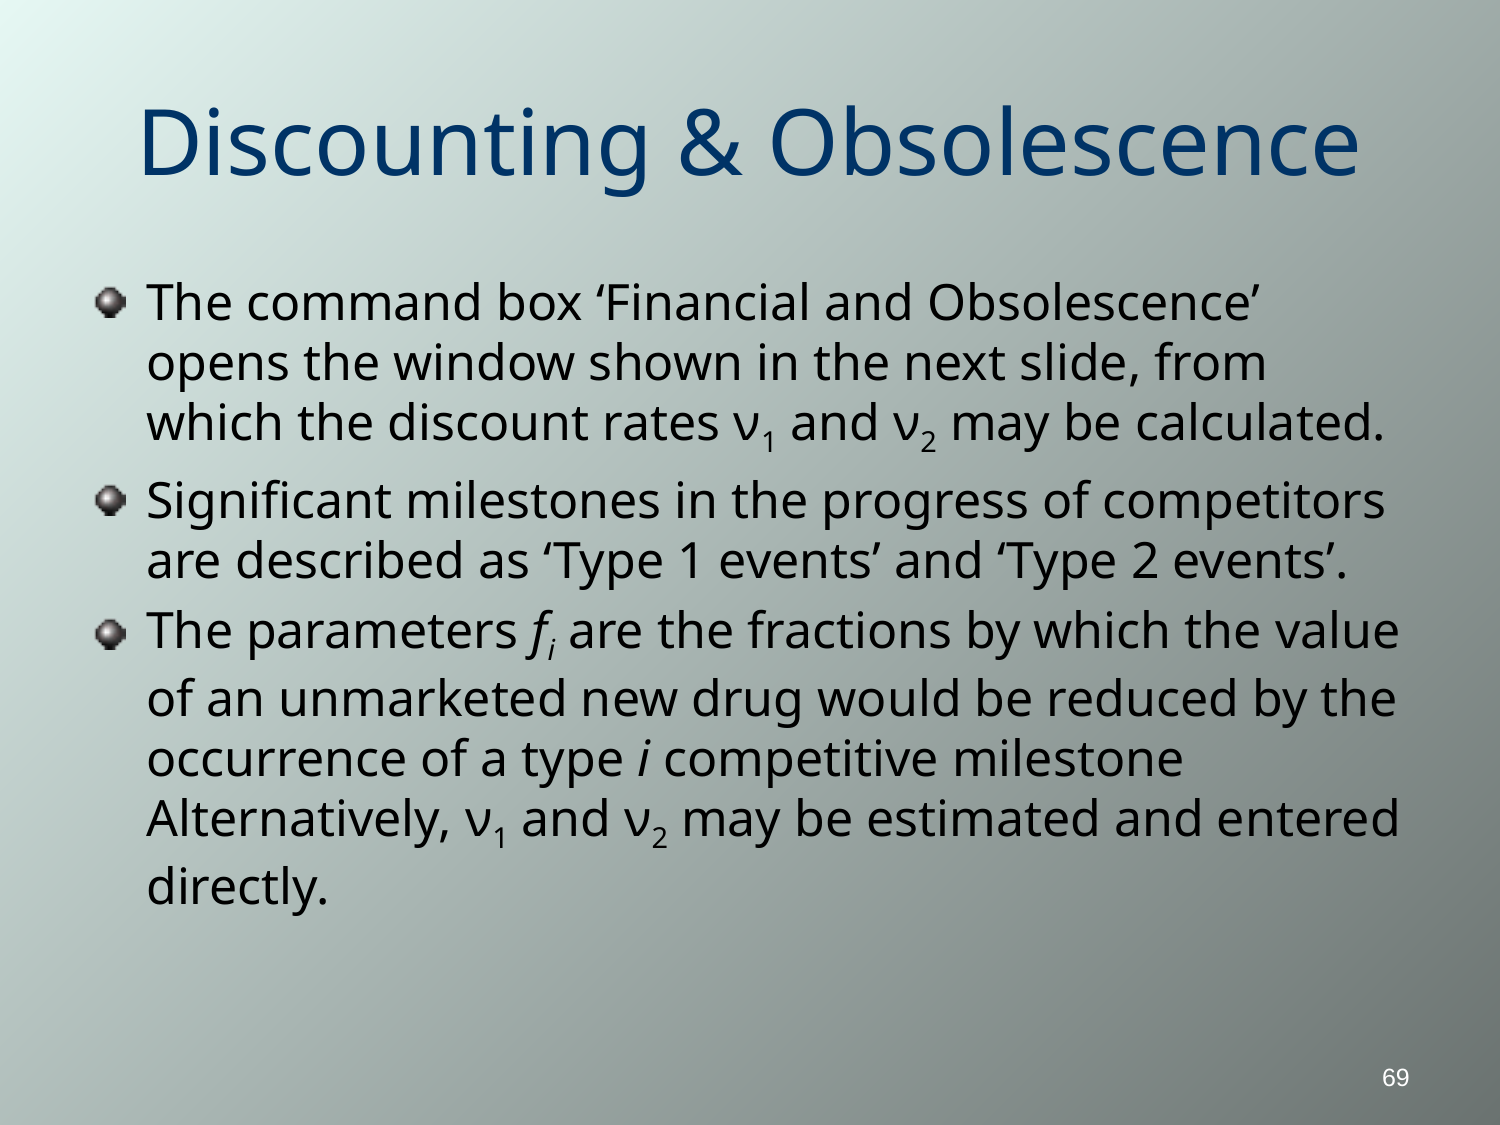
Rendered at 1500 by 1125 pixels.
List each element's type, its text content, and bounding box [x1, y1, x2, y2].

picture [90, 614, 126, 650]
picture [90, 282, 126, 318]
slide_number 69 [1074, 1023, 1426, 1100]
list The command box ‘Financial and Obsolescence’ opens the window shown in the next slide, from which the discount rates ν1 and ν2 may be calculated. Significant milestones in the progress of competitors are described as ‘Type 1 events’ and ‘Type 2 events’. The parameters fi are the fractions by which the value of an unmarketed new drug would be reduced by the occurrence of a type i competitive milestone Alternatively, ν1 and ν2 may be estimated and entered directly. [74, 262, 1426, 1007]
title Discounting & Obsolescence [74, 44, 1426, 233]
picture [90, 480, 126, 516]
